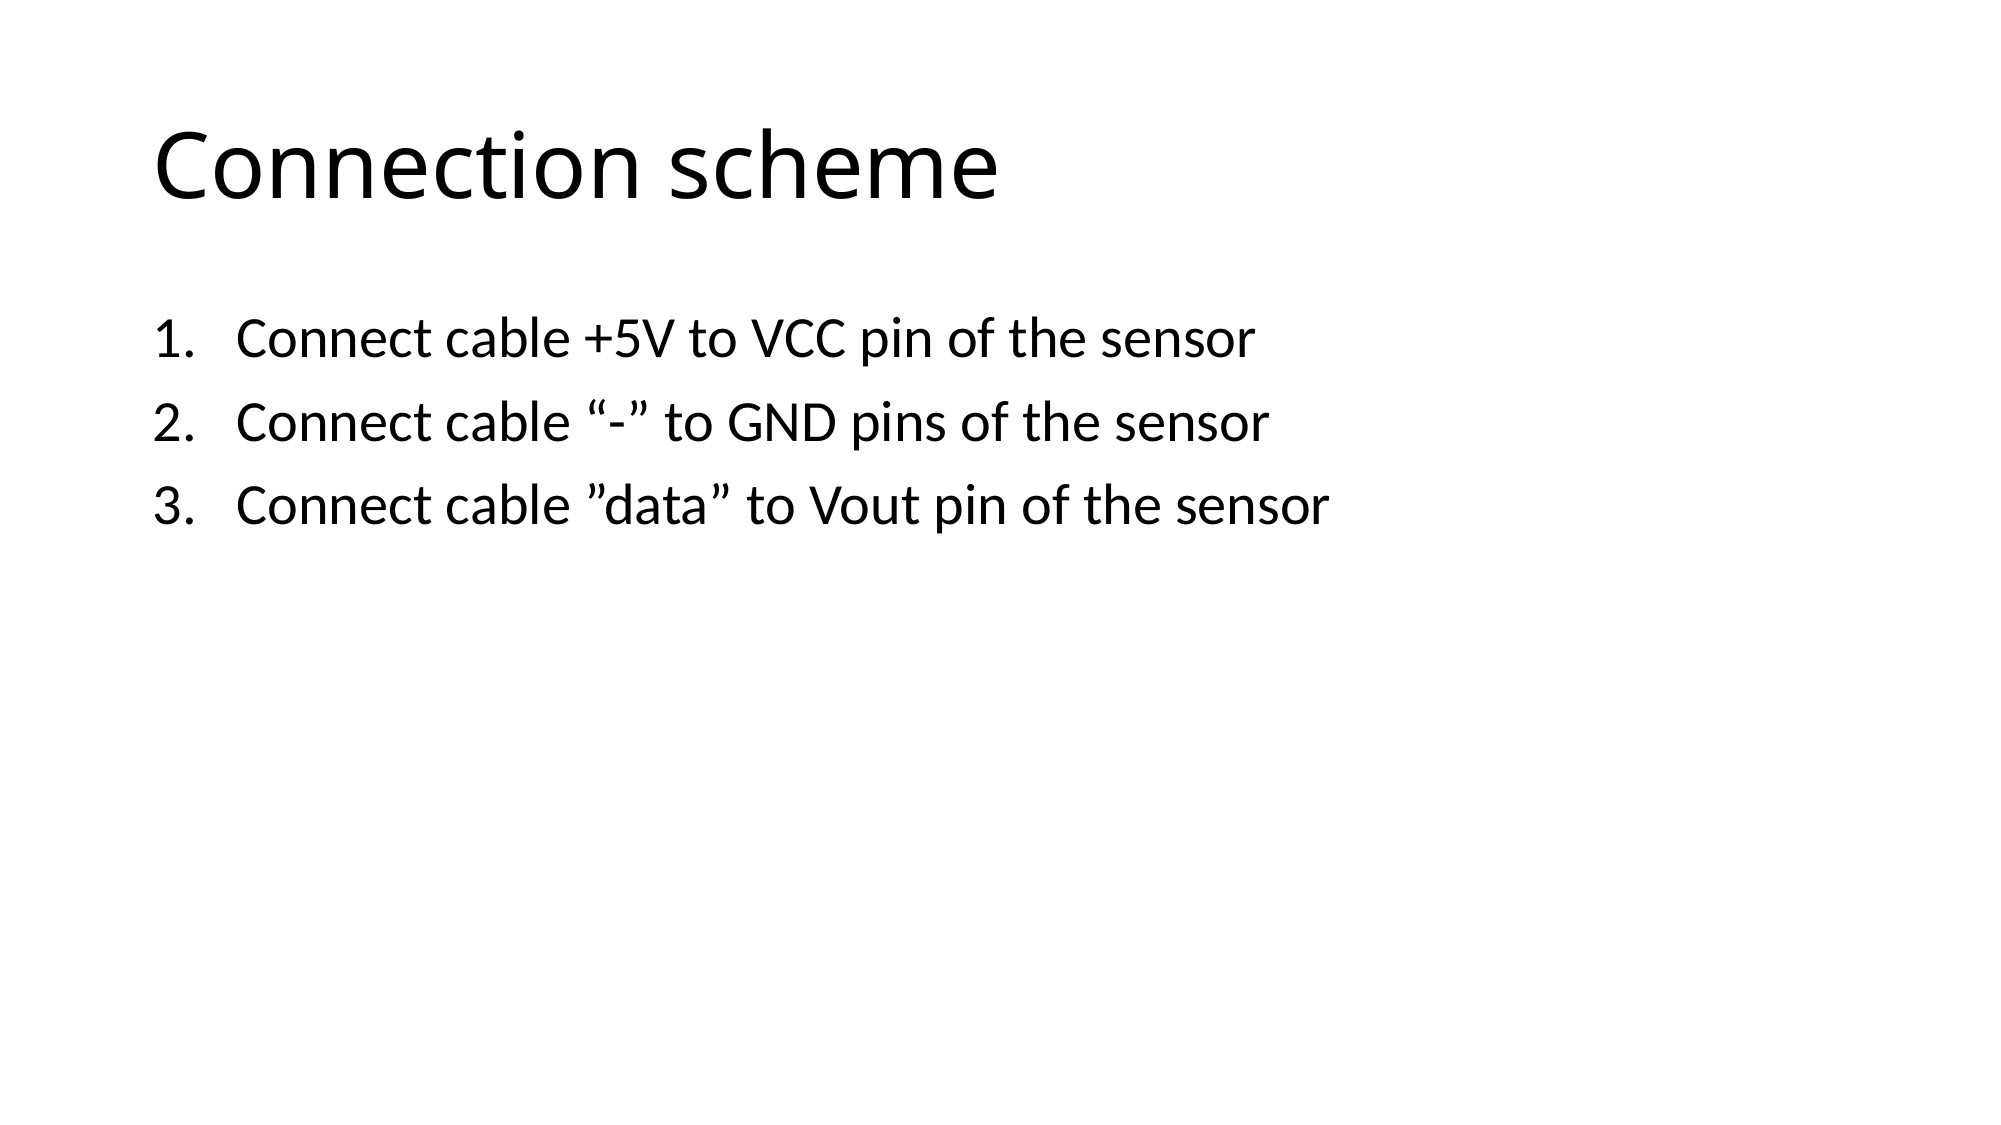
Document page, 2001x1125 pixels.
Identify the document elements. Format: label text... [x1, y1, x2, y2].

title Connection scheme [137, 59, 1863, 278]
list Connect cable +5V to VCC pin of the sensor Connect cable “-” to GND pins of the sensor Connect cable ”data” to Vout pin of the sensor [137, 299, 1863, 891]
